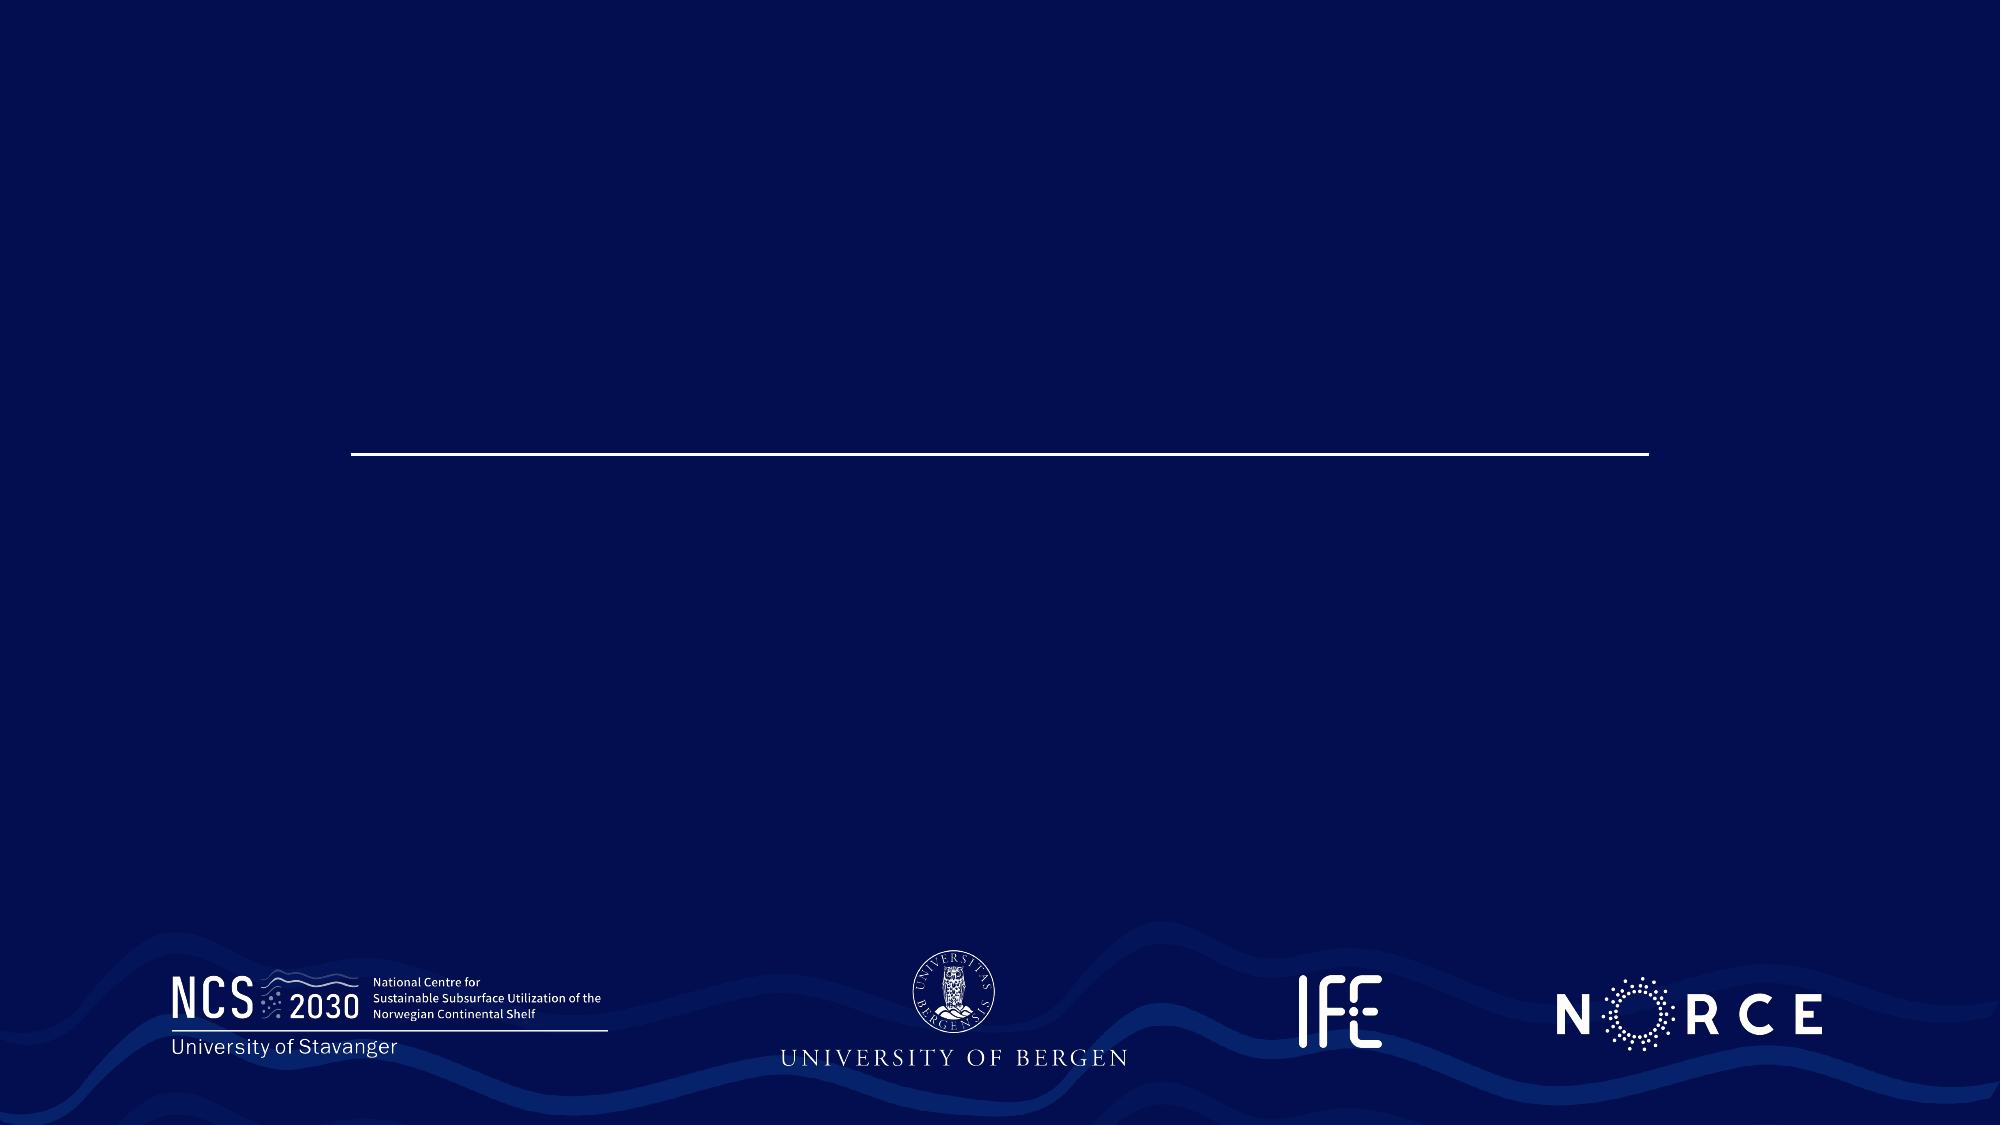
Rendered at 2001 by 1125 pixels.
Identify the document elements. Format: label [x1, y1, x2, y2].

picture [0, 921, 2000, 1125]
